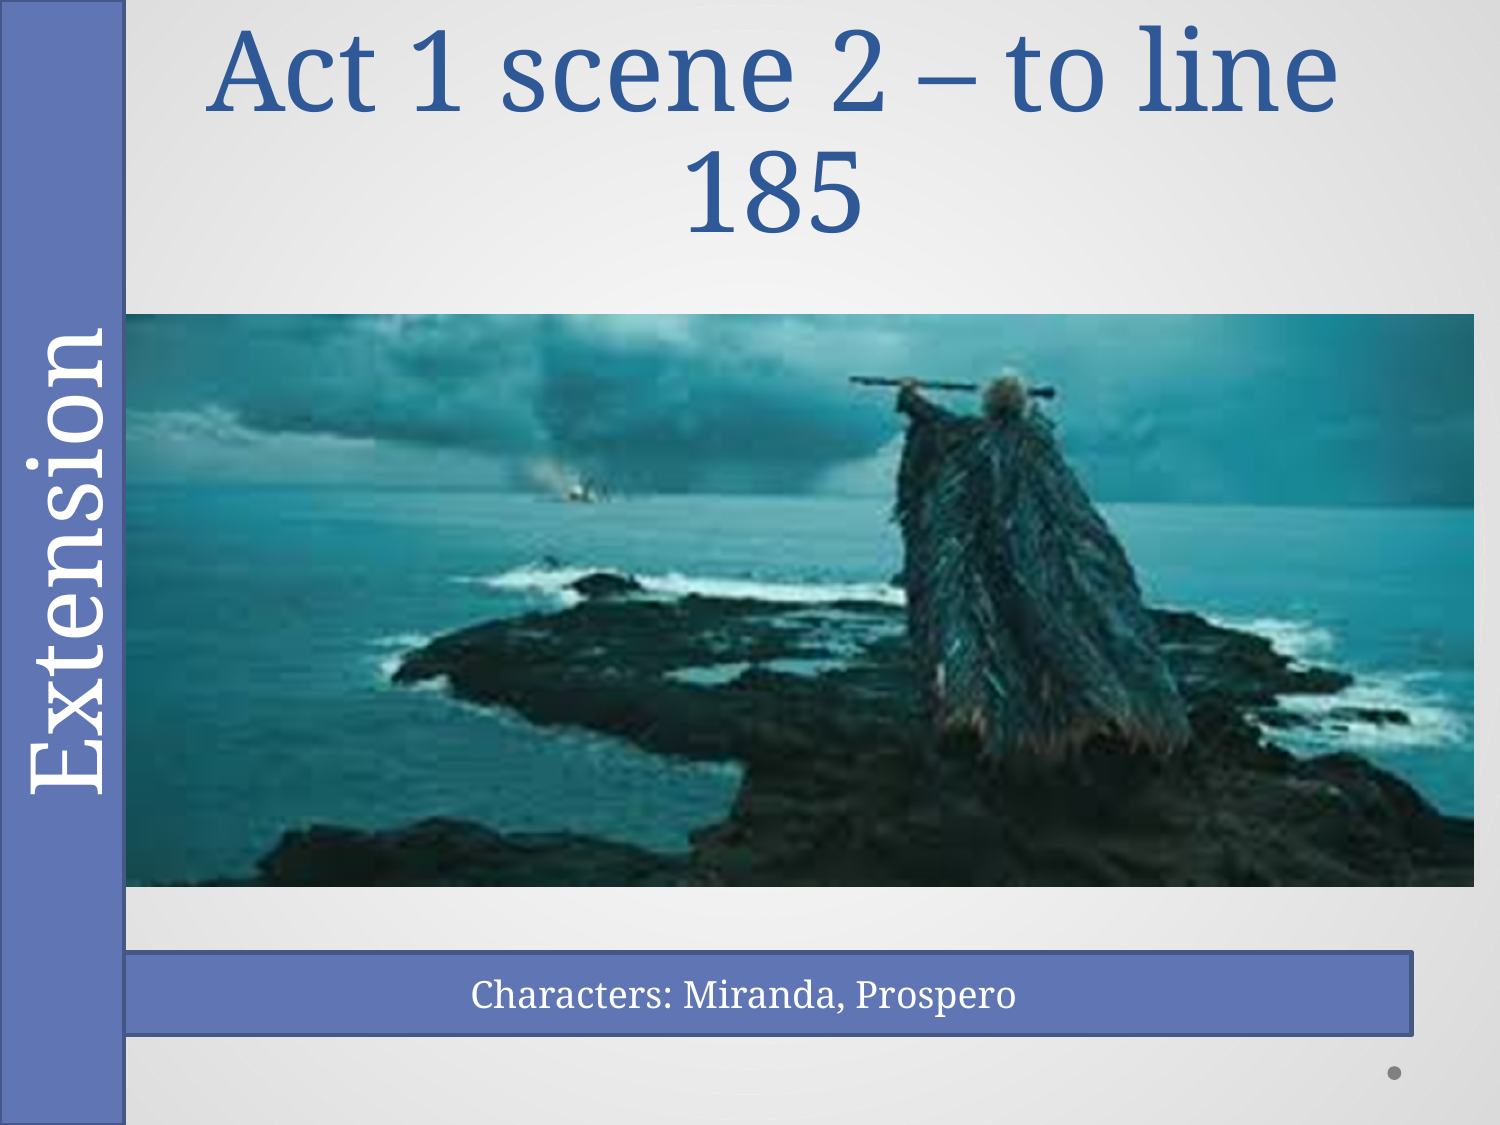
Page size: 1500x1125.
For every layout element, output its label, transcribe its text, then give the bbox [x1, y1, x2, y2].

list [123, 314, 1475, 888]
text_box Characters: Miranda, Prospero [126, 950, 1414, 1037]
title Extension: Let’s read Act 1 scene 2 – to line 185 [126, 0, 1425, 263]
text_box Extension [0, 0, 126, 1125]
